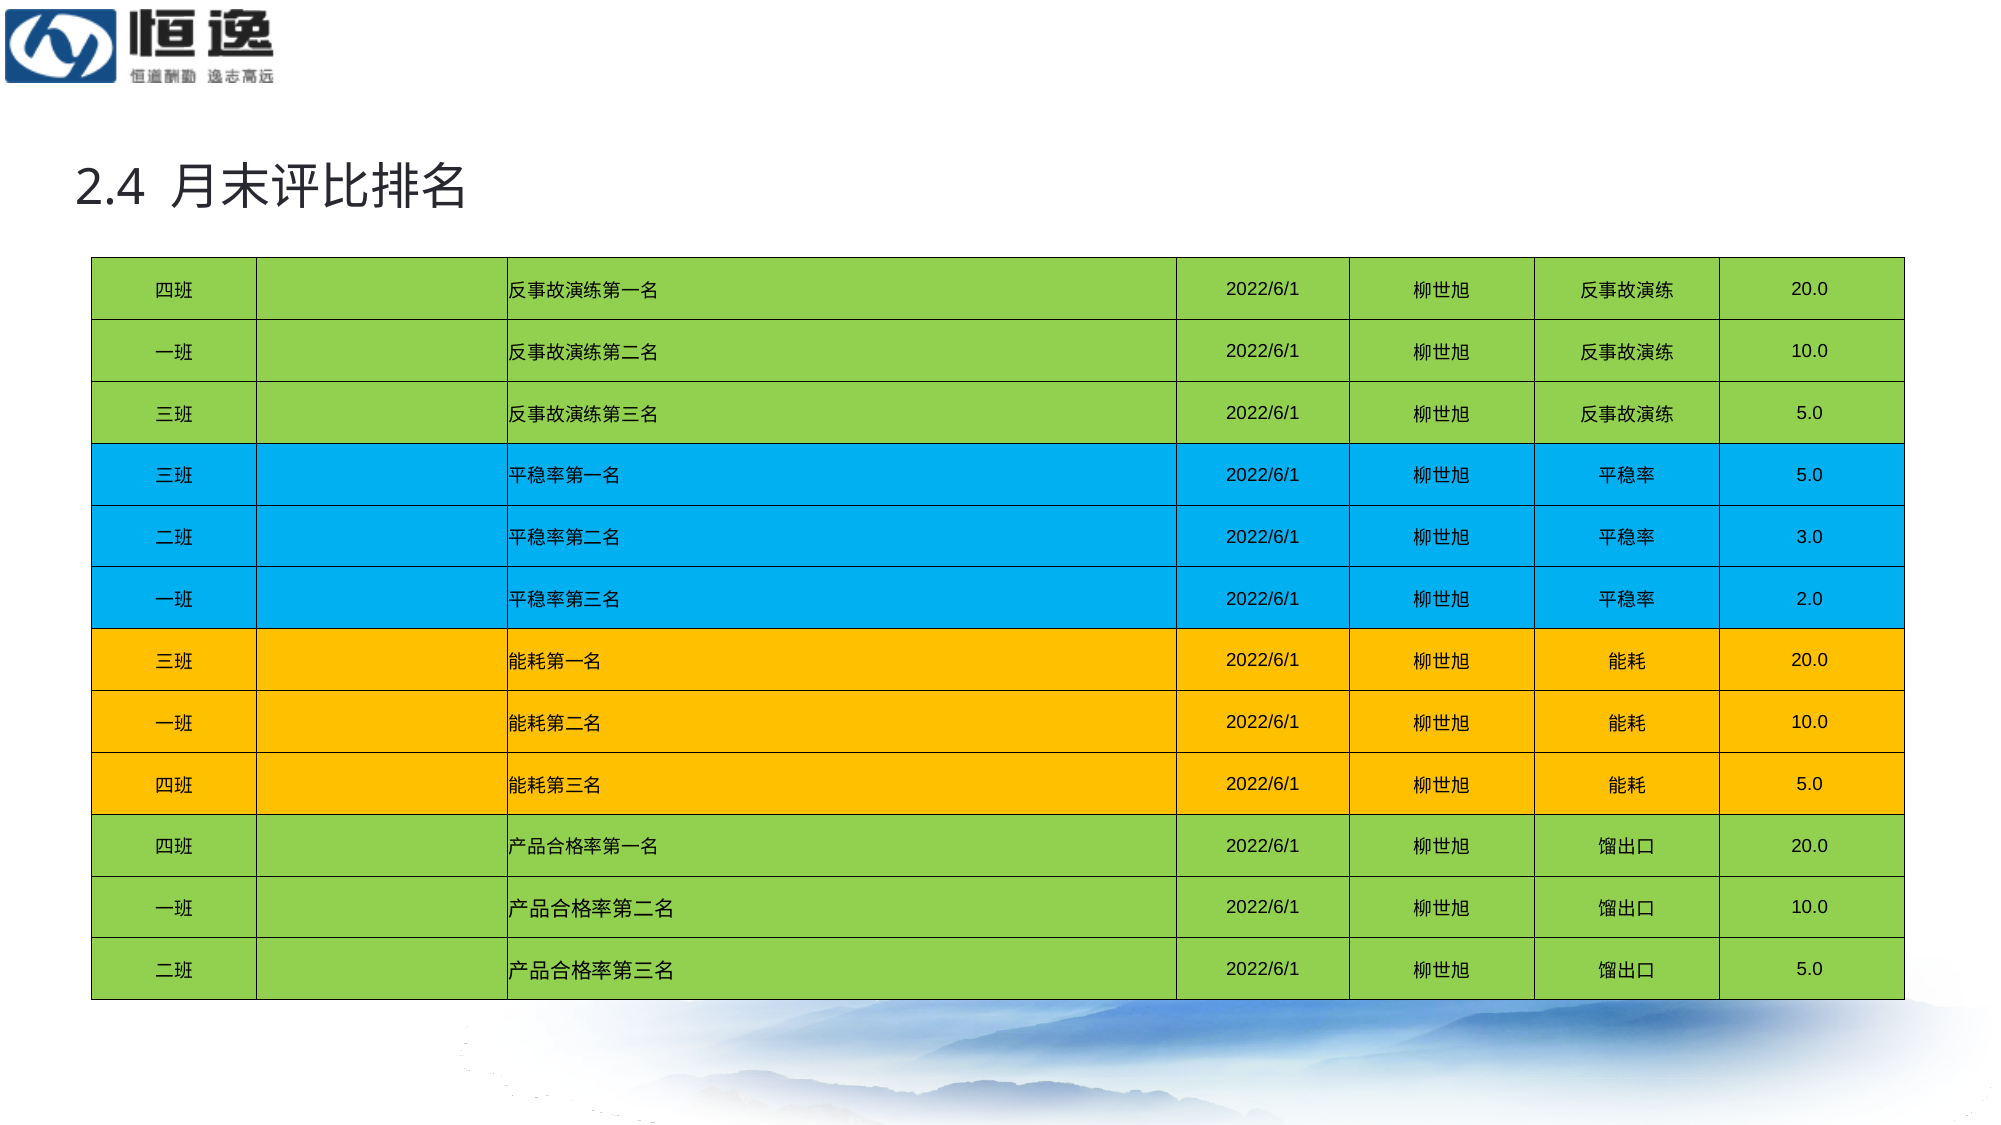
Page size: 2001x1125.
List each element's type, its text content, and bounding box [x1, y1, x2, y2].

table_cell [257, 691, 507, 752]
table_cell [257, 320, 507, 381]
table_cell 馏出口 [1535, 877, 1719, 937]
table_cell 2022/6/1 [1177, 567, 1349, 628]
table_cell 2022/6/1 [1177, 629, 1349, 690]
table_cell 柳世旭 [1350, 444, 1534, 505]
table_cell 能耗第二名 [508, 691, 1176, 752]
table_cell [257, 629, 507, 690]
table_cell 反事故演练 [1535, 382, 1719, 443]
table_cell 馏出口 [1535, 815, 1719, 876]
table_cell 5.0 [1720, 753, 1904, 814]
table_cell 2022/6/1 [1177, 938, 1349, 999]
table_cell 20.0 [1720, 815, 1904, 876]
table_cell 2022/6/1 [1177, 320, 1349, 381]
table_cell 5.0 [1720, 444, 1904, 505]
table_cell 柳世旭 [1350, 753, 1534, 814]
table_header [257, 258, 507, 319]
table_cell 平稳率第一名 [508, 444, 1176, 505]
table_cell 2022/6/1 [1177, 877, 1349, 937]
table_header 2022/6/1 [1177, 258, 1349, 319]
table_cell 2022/6/1 [1177, 506, 1349, 566]
table_cell 5.0 [1720, 938, 1904, 999]
table_cell 2022/6/1 [1177, 382, 1349, 443]
table_cell 2022/6/1 [1177, 753, 1349, 814]
table_cell 柳世旭 [1350, 877, 1534, 937]
table_cell 能耗第一名 [508, 629, 1176, 690]
table_cell 柳世旭 [1350, 938, 1534, 999]
table_cell [257, 753, 507, 814]
table_cell 产品合格率第三名 [508, 938, 1176, 999]
table_cell 5.0 [1720, 382, 1904, 443]
table_cell 平稳率 [1535, 567, 1719, 628]
table_cell [257, 877, 507, 937]
table_cell 能耗第三名 [508, 753, 1176, 814]
table_cell [257, 567, 507, 628]
table_cell 柳世旭 [1350, 382, 1534, 443]
table_cell 反事故演练第三名 [508, 382, 1176, 443]
table_cell 四班 [92, 753, 256, 814]
table_cell 三班 [92, 629, 256, 690]
text_box 2.4 月末评比排名 [59, 129, 1833, 223]
table_header 四班 [92, 258, 256, 319]
table_cell 能耗 [1535, 753, 1719, 814]
table_header 柳世旭 [1350, 258, 1534, 319]
table_cell 平稳率 [1535, 506, 1719, 566]
table_cell 10.0 [1720, 877, 1904, 937]
table_cell 2.0 [1720, 567, 1904, 628]
table_cell 反事故演练第二名 [508, 320, 1176, 381]
table_cell 10.0 [1720, 320, 1904, 381]
table_cell 平稳率第三名 [508, 567, 1176, 628]
table_cell [257, 506, 507, 566]
table_cell 2022/6/1 [1177, 691, 1349, 752]
picture [5, 9, 277, 83]
table_cell 柳世旭 [1350, 815, 1534, 876]
table_cell 2022/6/1 [1177, 444, 1349, 505]
table_cell [257, 938, 507, 999]
table_cell 反事故演练 [1535, 320, 1719, 381]
picture [459, 957, 1991, 1125]
table_cell 产品合格率第一名 [508, 815, 1176, 876]
table_cell 2022/6/1 [1177, 815, 1349, 876]
table_cell 柳世旭 [1350, 629, 1534, 690]
table_cell 产品合格率第二名 [508, 877, 1176, 937]
table_cell 平稳率第二名 [508, 506, 1176, 566]
table_cell 一班 [92, 877, 256, 937]
table_cell 三班 [92, 382, 256, 443]
table_cell 柳世旭 [1350, 567, 1534, 628]
table_cell 能耗 [1535, 691, 1719, 752]
table_cell 柳世旭 [1350, 691, 1534, 752]
table_cell 3.0 [1720, 506, 1904, 566]
table_cell 20.0 [1720, 629, 1904, 690]
table_cell 四班 [92, 815, 256, 876]
table_cell 能耗 [1535, 629, 1719, 690]
table_cell 二班 [92, 506, 256, 566]
table_cell 一班 [92, 691, 256, 752]
table_cell 二班 [92, 938, 256, 999]
table_cell 三班 [92, 444, 256, 505]
table_cell [257, 815, 507, 876]
table_header 20.0 [1720, 258, 1904, 319]
table_cell [257, 444, 507, 505]
table_cell 柳世旭 [1350, 506, 1534, 566]
table_cell 一班 [92, 320, 256, 381]
table_header 反事故演练 [1535, 258, 1719, 319]
table_cell 10.0 [1720, 691, 1904, 752]
table_cell 柳世旭 [1350, 320, 1534, 381]
table_cell [257, 382, 507, 443]
table_cell 平稳率 [1535, 444, 1719, 505]
table_cell 馏出口 [1535, 938, 1719, 999]
table_cell 一班 [92, 567, 256, 628]
table_header 反事故演练第一名 [508, 258, 1176, 319]
